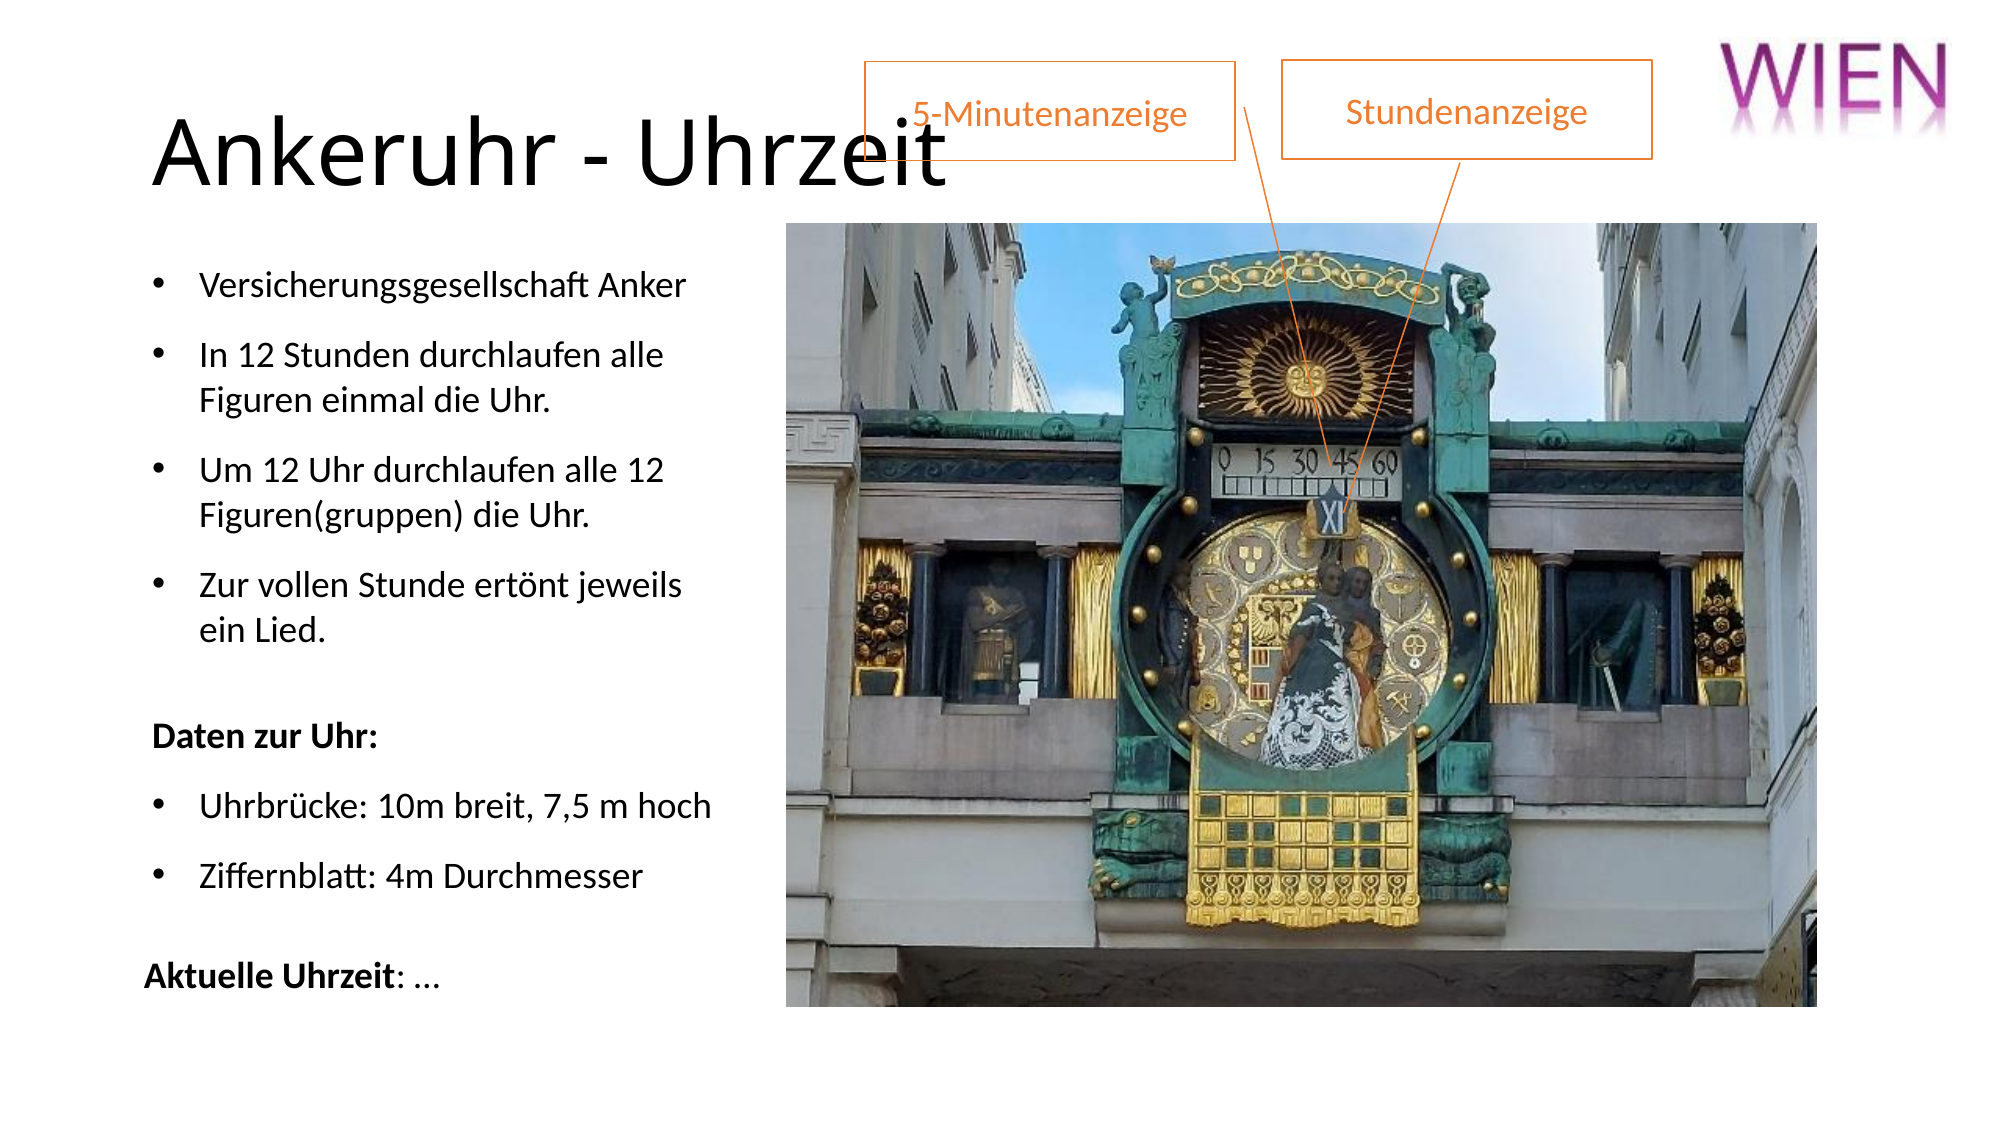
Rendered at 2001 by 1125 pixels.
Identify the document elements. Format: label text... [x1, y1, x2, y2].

text_box Aktuelle Uhrzeit: … [129, 944, 711, 1004]
text_box Stundenanzeige [1282, 59, 1653, 159]
picture [1718, 37, 1952, 141]
title Ankeruhr - Uhrzeit [137, 59, 1863, 253]
text_box Daten zur Uhr: Uhrbrücke: 10m breit, 7,5 m hoch Ziffernblatt: 4m Durchmesser [137, 703, 741, 903]
text_box Versicherungsgesellschaft Anker In 12 Stunden durchlaufen alle Figuren einmal die Uhr. Um 12 Uhr durchlaufen alle 12 Figuren(gruppen) die Uhr. Zur vollen Stunde ertönt jeweils ein Lied. [137, 252, 741, 658]
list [786, 223, 1817, 1007]
text_box 5-Minutenanzeige [864, 61, 1236, 161]
